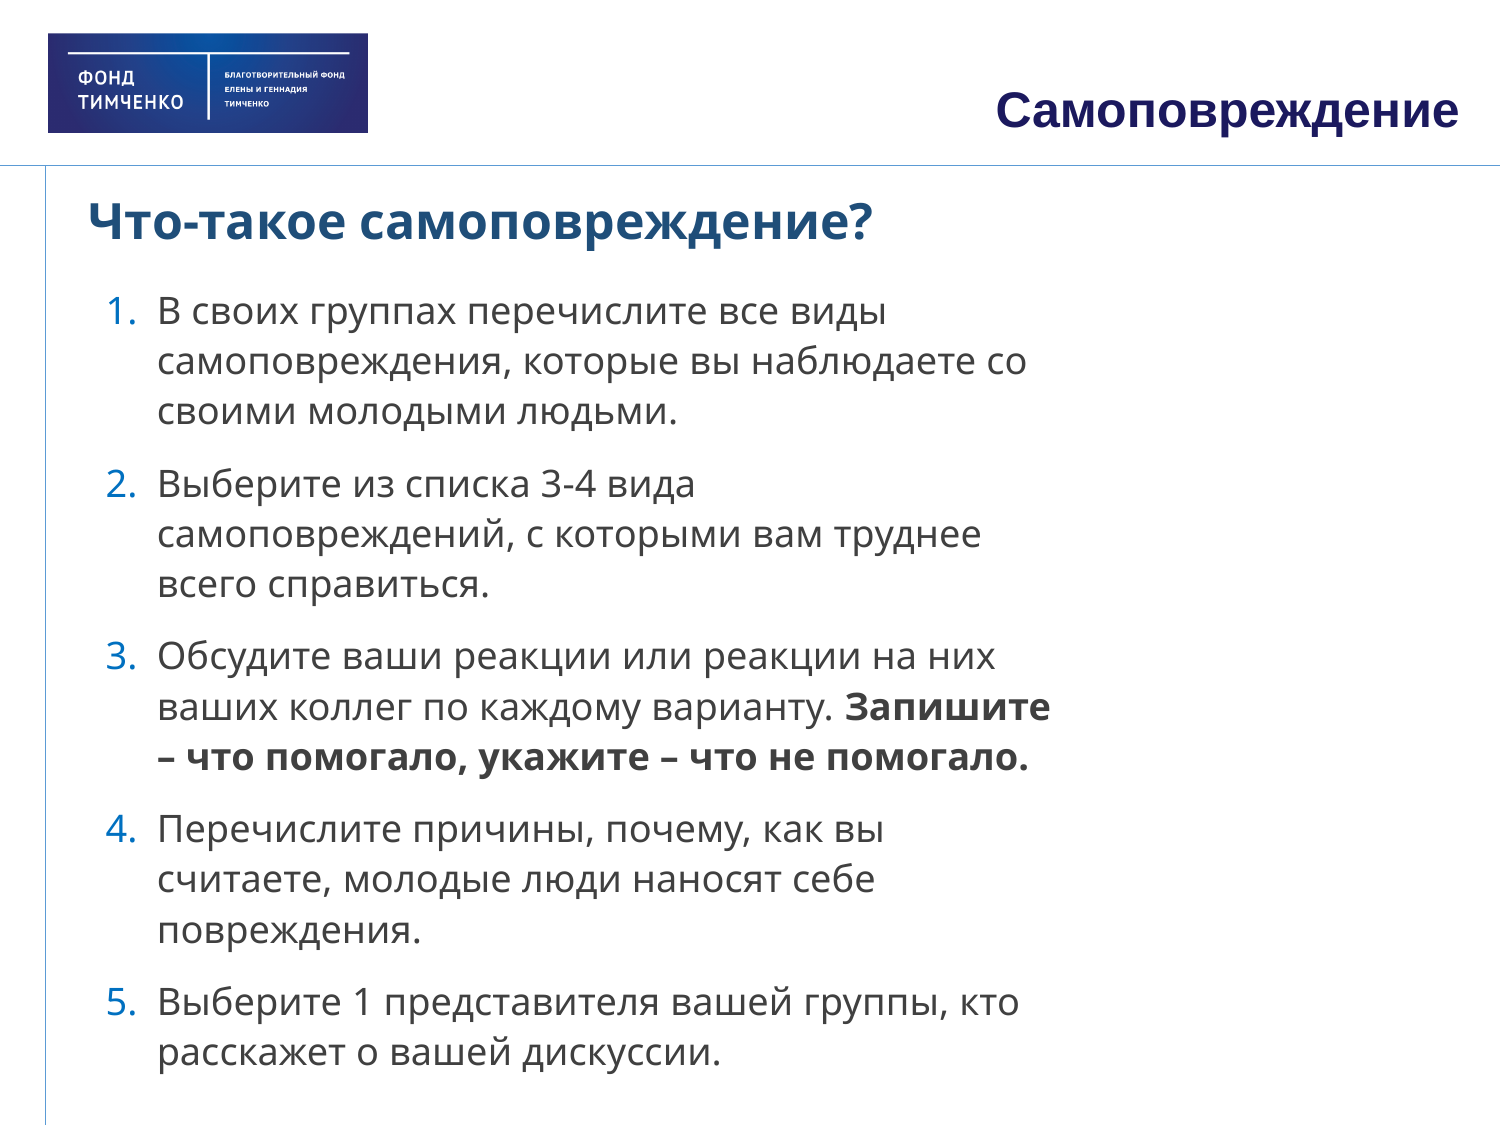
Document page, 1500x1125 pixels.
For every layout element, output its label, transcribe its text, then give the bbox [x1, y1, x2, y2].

text_box В своих группах перечислите все виды самоповреждения, которые вы наблюдаете со своими молодыми людьми. Выберите из списка 3-4 вида самоповреждений, с которыми вам труднее всего справиться. Обсудите ваши реакции или реакции на них ваших коллег по каждому варианту. Запишите – что помогало, укажите – что не помогало. Перечислите причины, почему, как вы считаете, молодые люди наносят себе повреждения. Выберите 1 представителя вашей группы, кто расскажет о вашей дискуссии. [90, 274, 1067, 1107]
text_box Самоповреждение [607, 69, 1475, 145]
text_box Что-такое самоповреждение? [73, 181, 1389, 258]
picture [48, 33, 368, 134]
